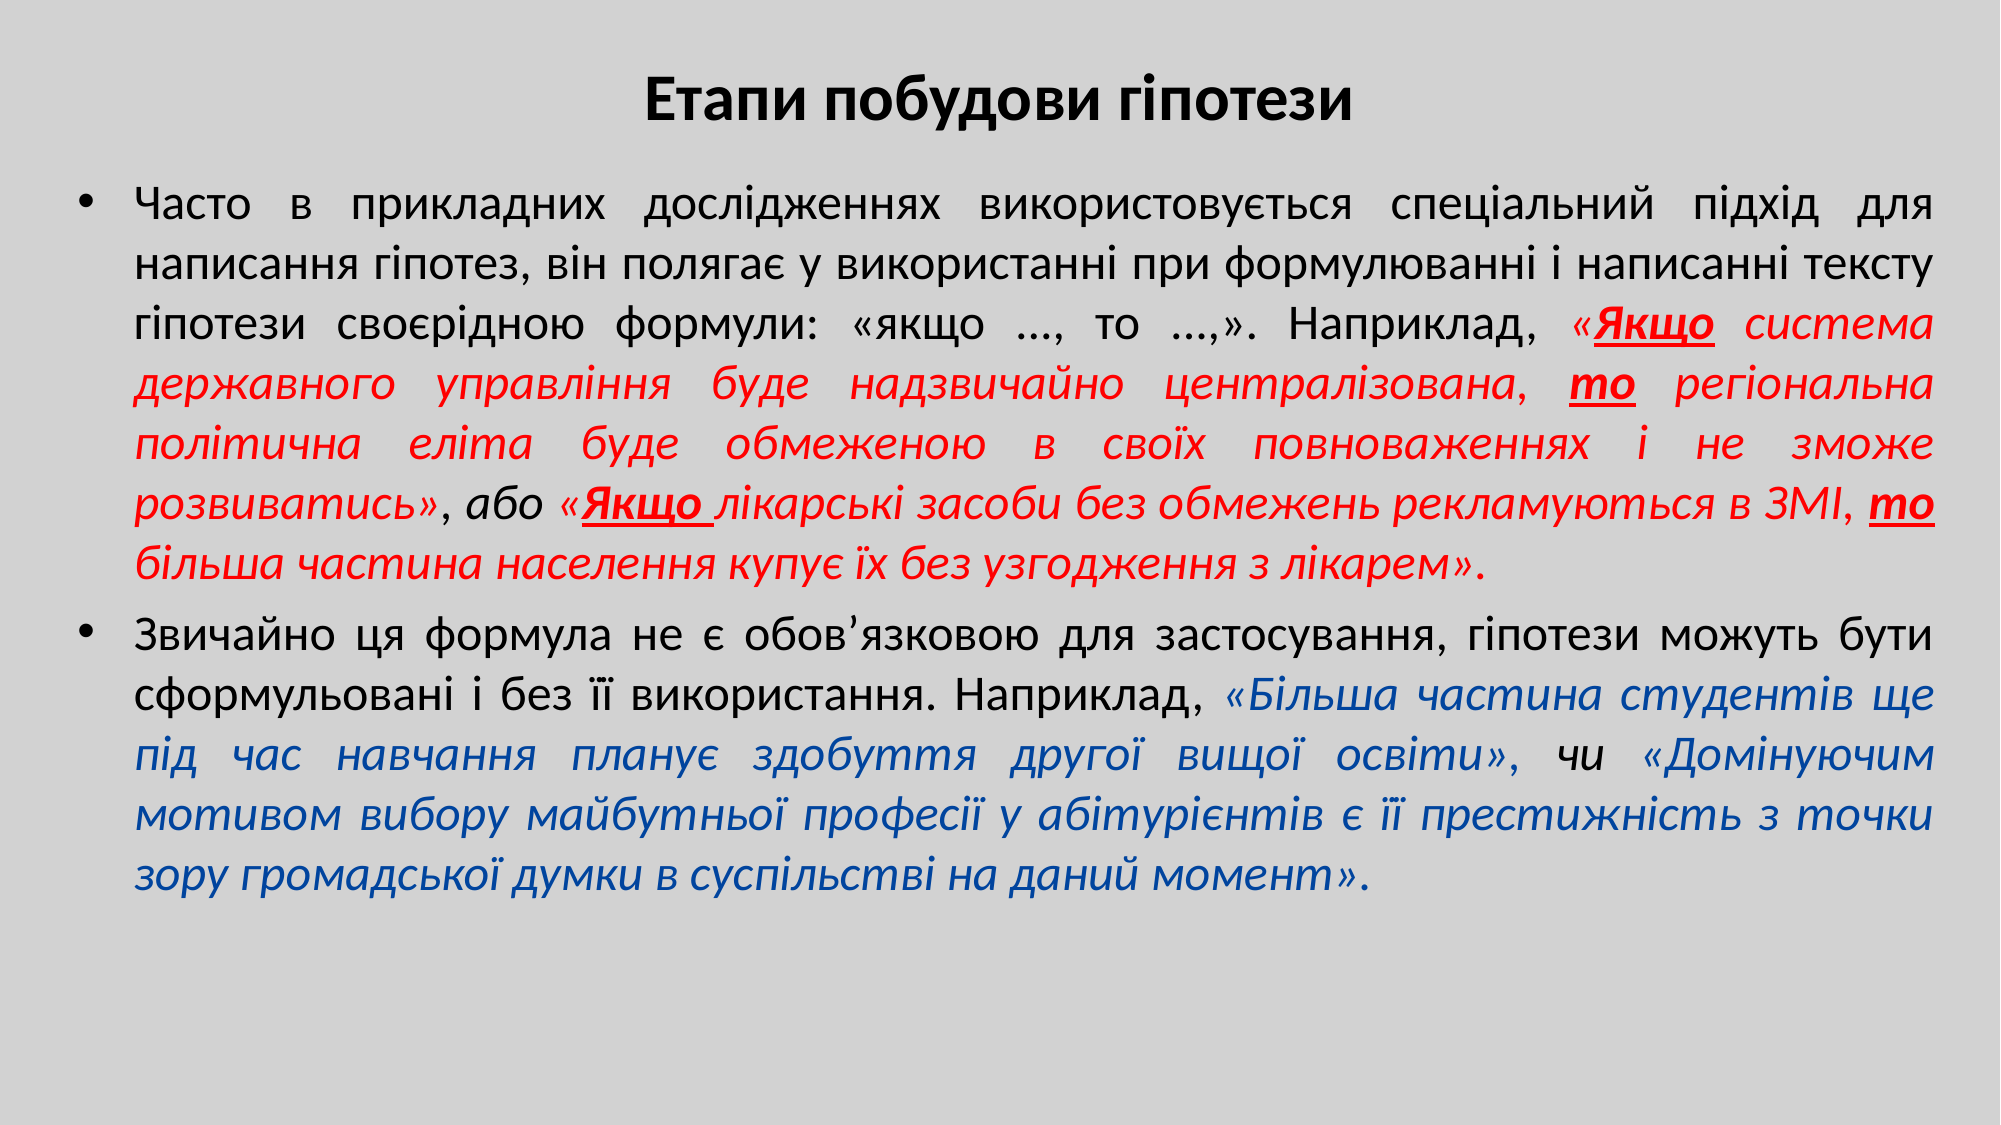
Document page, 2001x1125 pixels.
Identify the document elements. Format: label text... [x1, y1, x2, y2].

list Часто в прикладних дослідженнях використовується спеціальний підхід для написання гіпотез, він полягає у використанні при формулюванні і написанні тексту гіпотези своєрідною формули: «якщо ..., то ...,». Наприклад, «Якщо система державного управління буде надзвичайно централізована, то регіональна політична еліта буде обмеженою в своїх повноваженнях і не зможе розвиватись», або «Якщо лікарські засоби без обмежень рекламуються в ЗМІ, то більша частина населення купує їх без узгодження з лікарем». Звичайно ця формула не є обов’язковою для застосування, гіпотези можуть бути сформульовані і без її використання. Наприклад, «Більша частина студентів ще під час навчання планує здобуття другої вищої освіти», чи «Домінуючим мотивом вибору майбутньої професії у абітурієнтів є її престижність з точки зору громадської думки в суспільстві на даний момент». [62, 162, 1950, 1088]
title Етапи побудови гіпотези [99, 37, 1900, 150]
